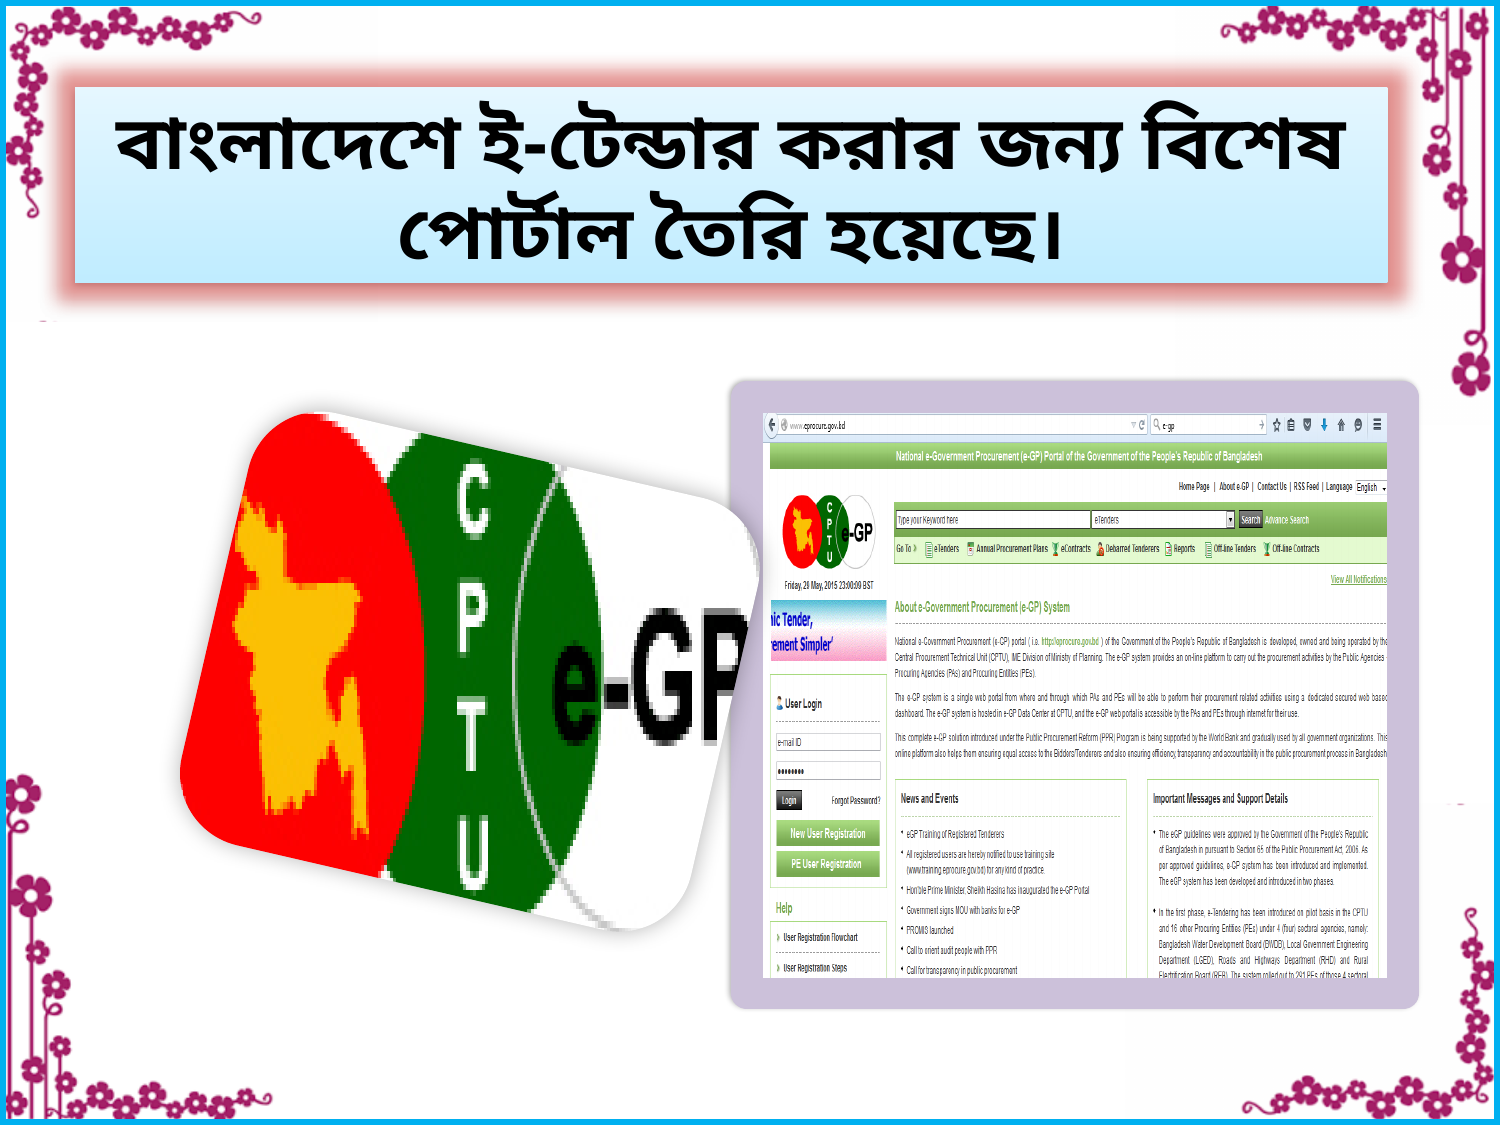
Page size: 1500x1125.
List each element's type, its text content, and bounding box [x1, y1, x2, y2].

picture [762, 412, 1388, 979]
picture [1126, 804, 1493, 1118]
picture [7, 411, 760, 1118]
text_box বাংলাদেশে ই-টেন্ডার করার জন্য বিশেষ পোর্টাল তৈরি হয়েছে। [74, 87, 1388, 283]
picture [7, 7, 377, 321]
picture [1176, 7, 1490, 424]
